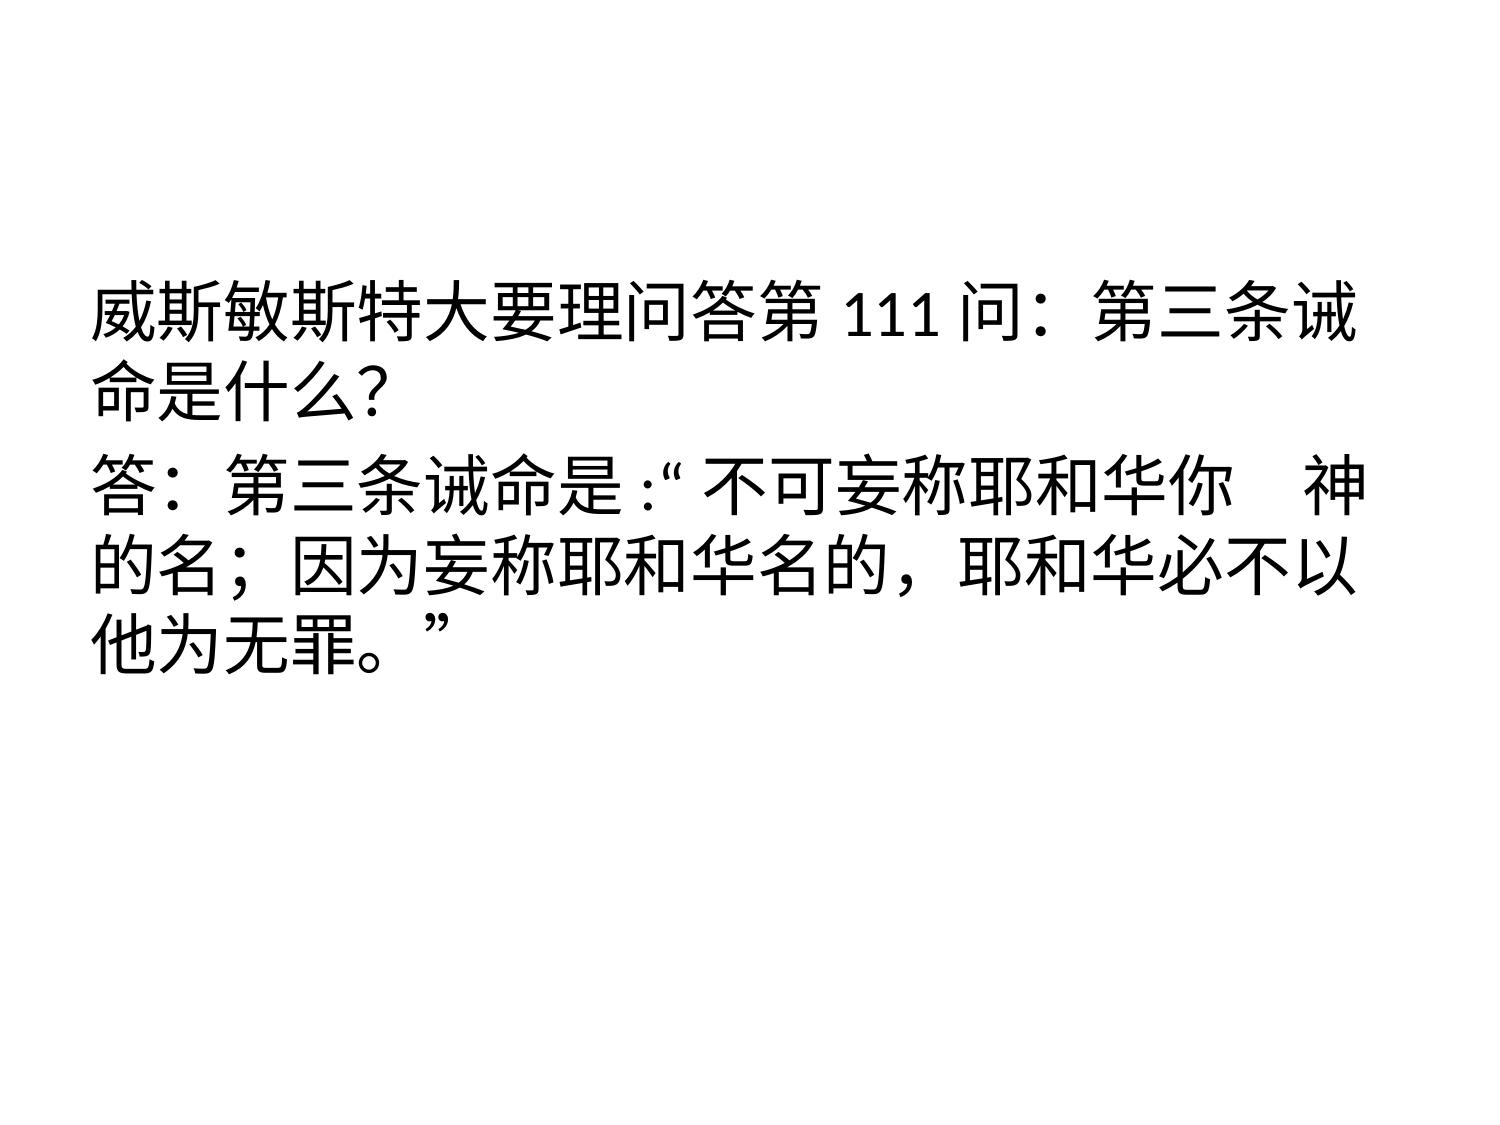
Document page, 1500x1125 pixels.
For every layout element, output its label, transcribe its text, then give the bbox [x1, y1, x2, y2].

list 威斯敏斯特大要理问答第111问：第三条诫命是什么？ 答：第三条诫命是:“不可妄称耶和华你 神的名；因为妄称耶和华名的，耶和华必不以他为无罪。” [75, 262, 1425, 1005]
